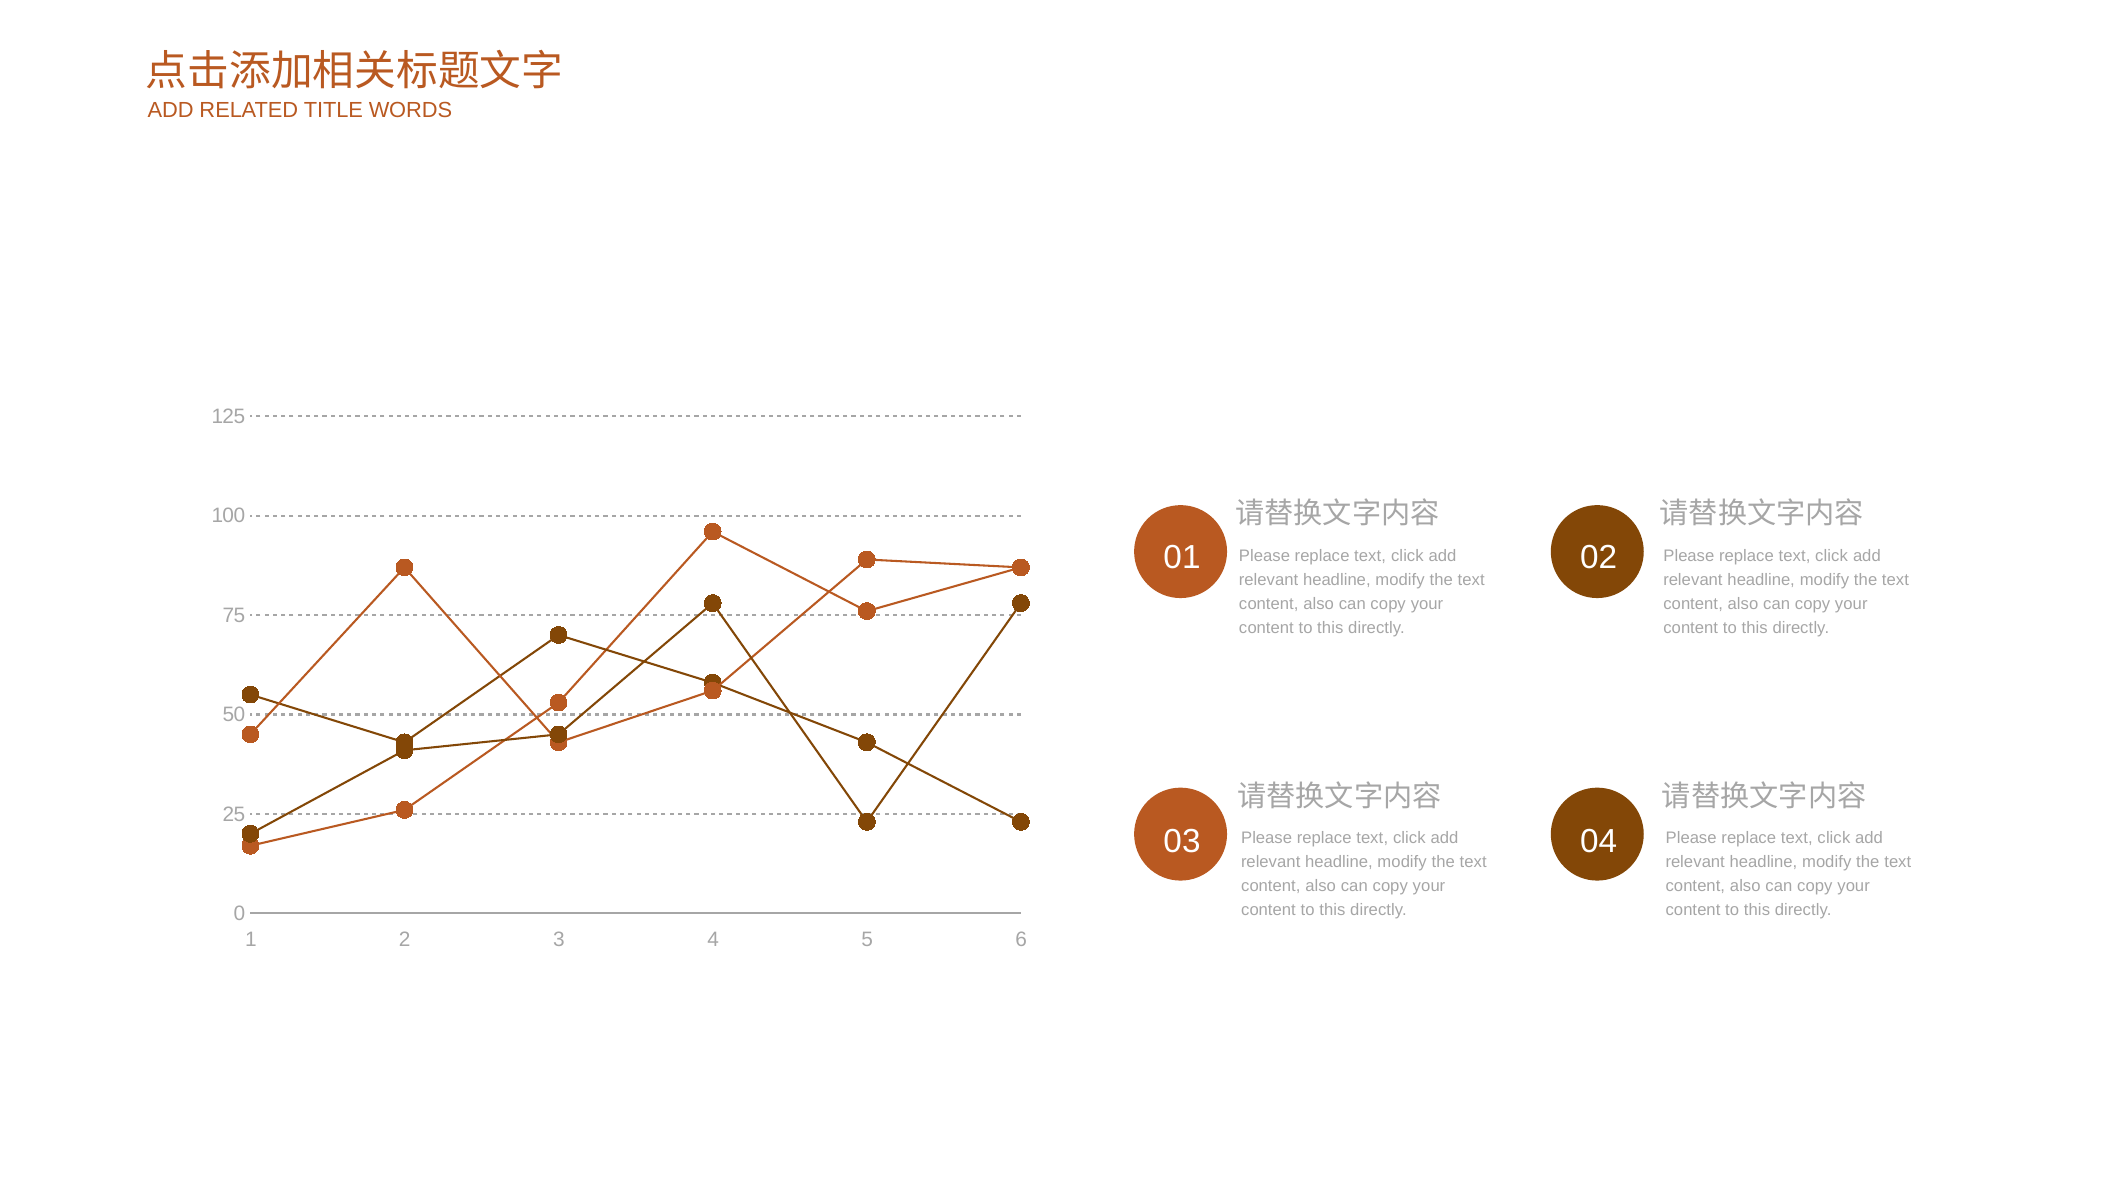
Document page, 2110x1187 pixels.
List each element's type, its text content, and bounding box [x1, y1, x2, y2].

text_box ADD RELATED TITLE WORDS [147, 96, 453, 123]
chart [189, 384, 1040, 967]
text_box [1550, 770, 1915, 919]
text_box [1550, 487, 1912, 636]
text_box 点击添加相关标题文字 [145, 43, 564, 95]
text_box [1134, 487, 1488, 636]
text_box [1134, 770, 1490, 919]
